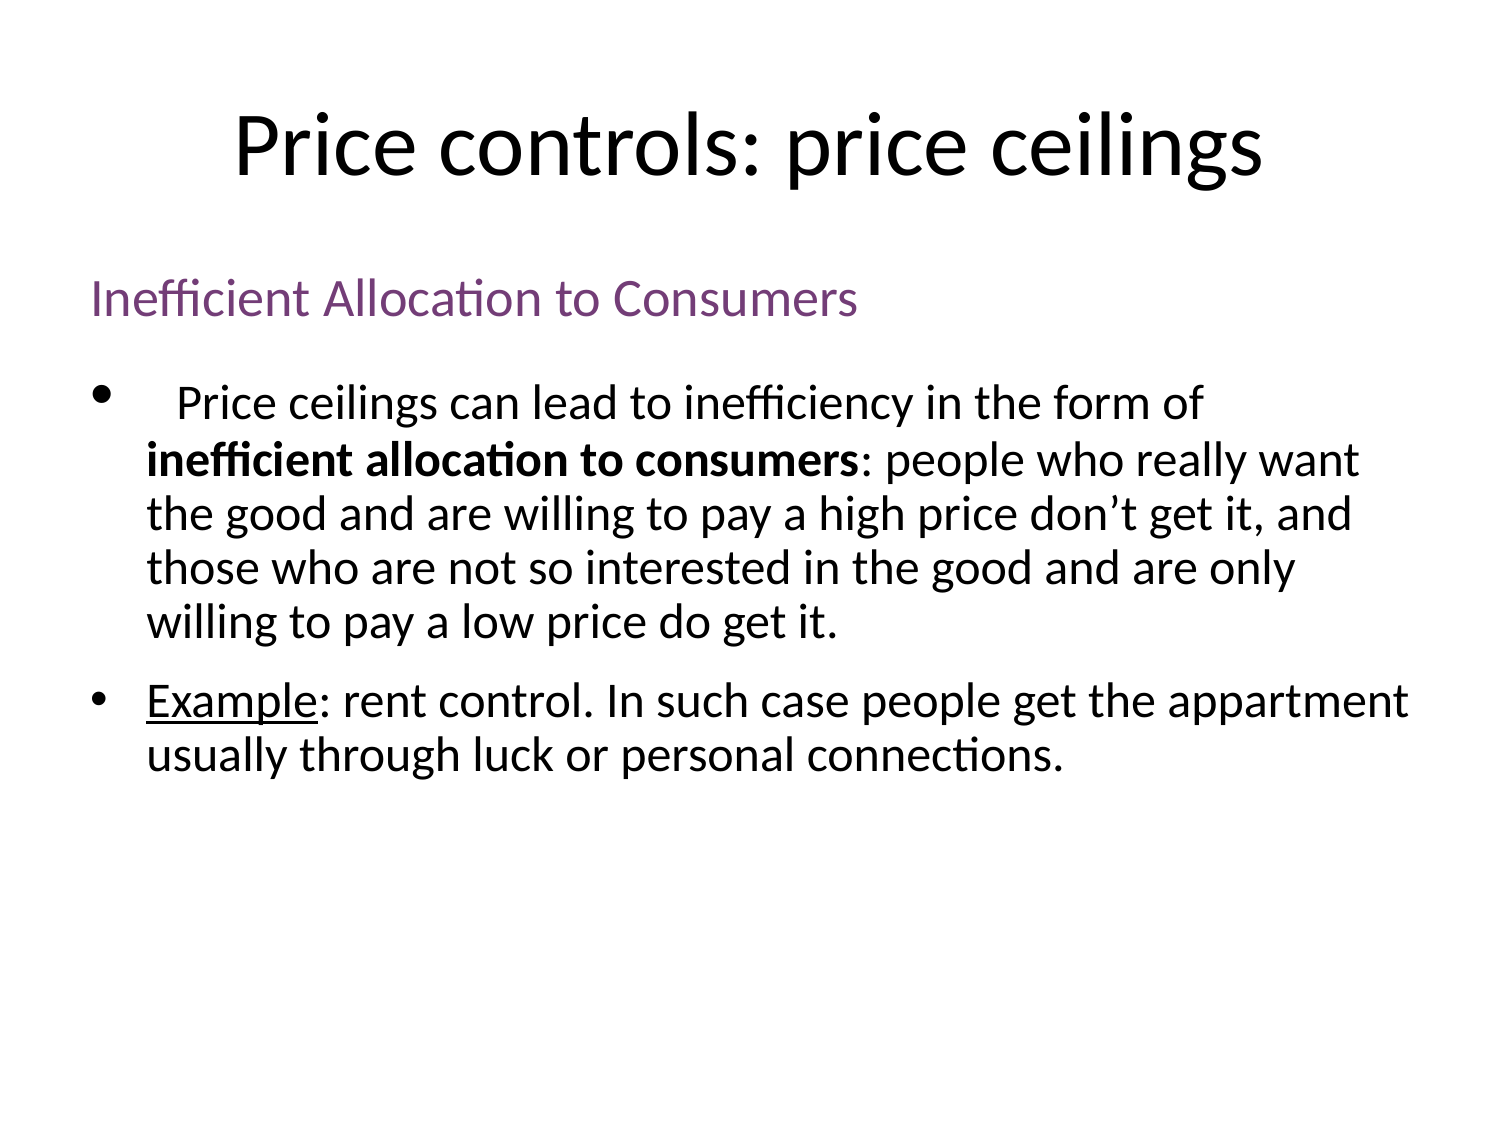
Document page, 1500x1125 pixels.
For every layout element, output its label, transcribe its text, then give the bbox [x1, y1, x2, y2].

title Price controls: price ceilings [75, 45, 1425, 233]
list Inefficient Allocation to Consumers Price ceilings can lead to inefficiency in the form of inefficient allocation to consumers: people who really want the good and are willing to pay a high price don’t get it, and those who are not so interested in the good and are only willing to pay a low price do get it. Example: rent control. In such case people get the appartment usually through luck or personal connections. [75, 262, 1425, 1005]
